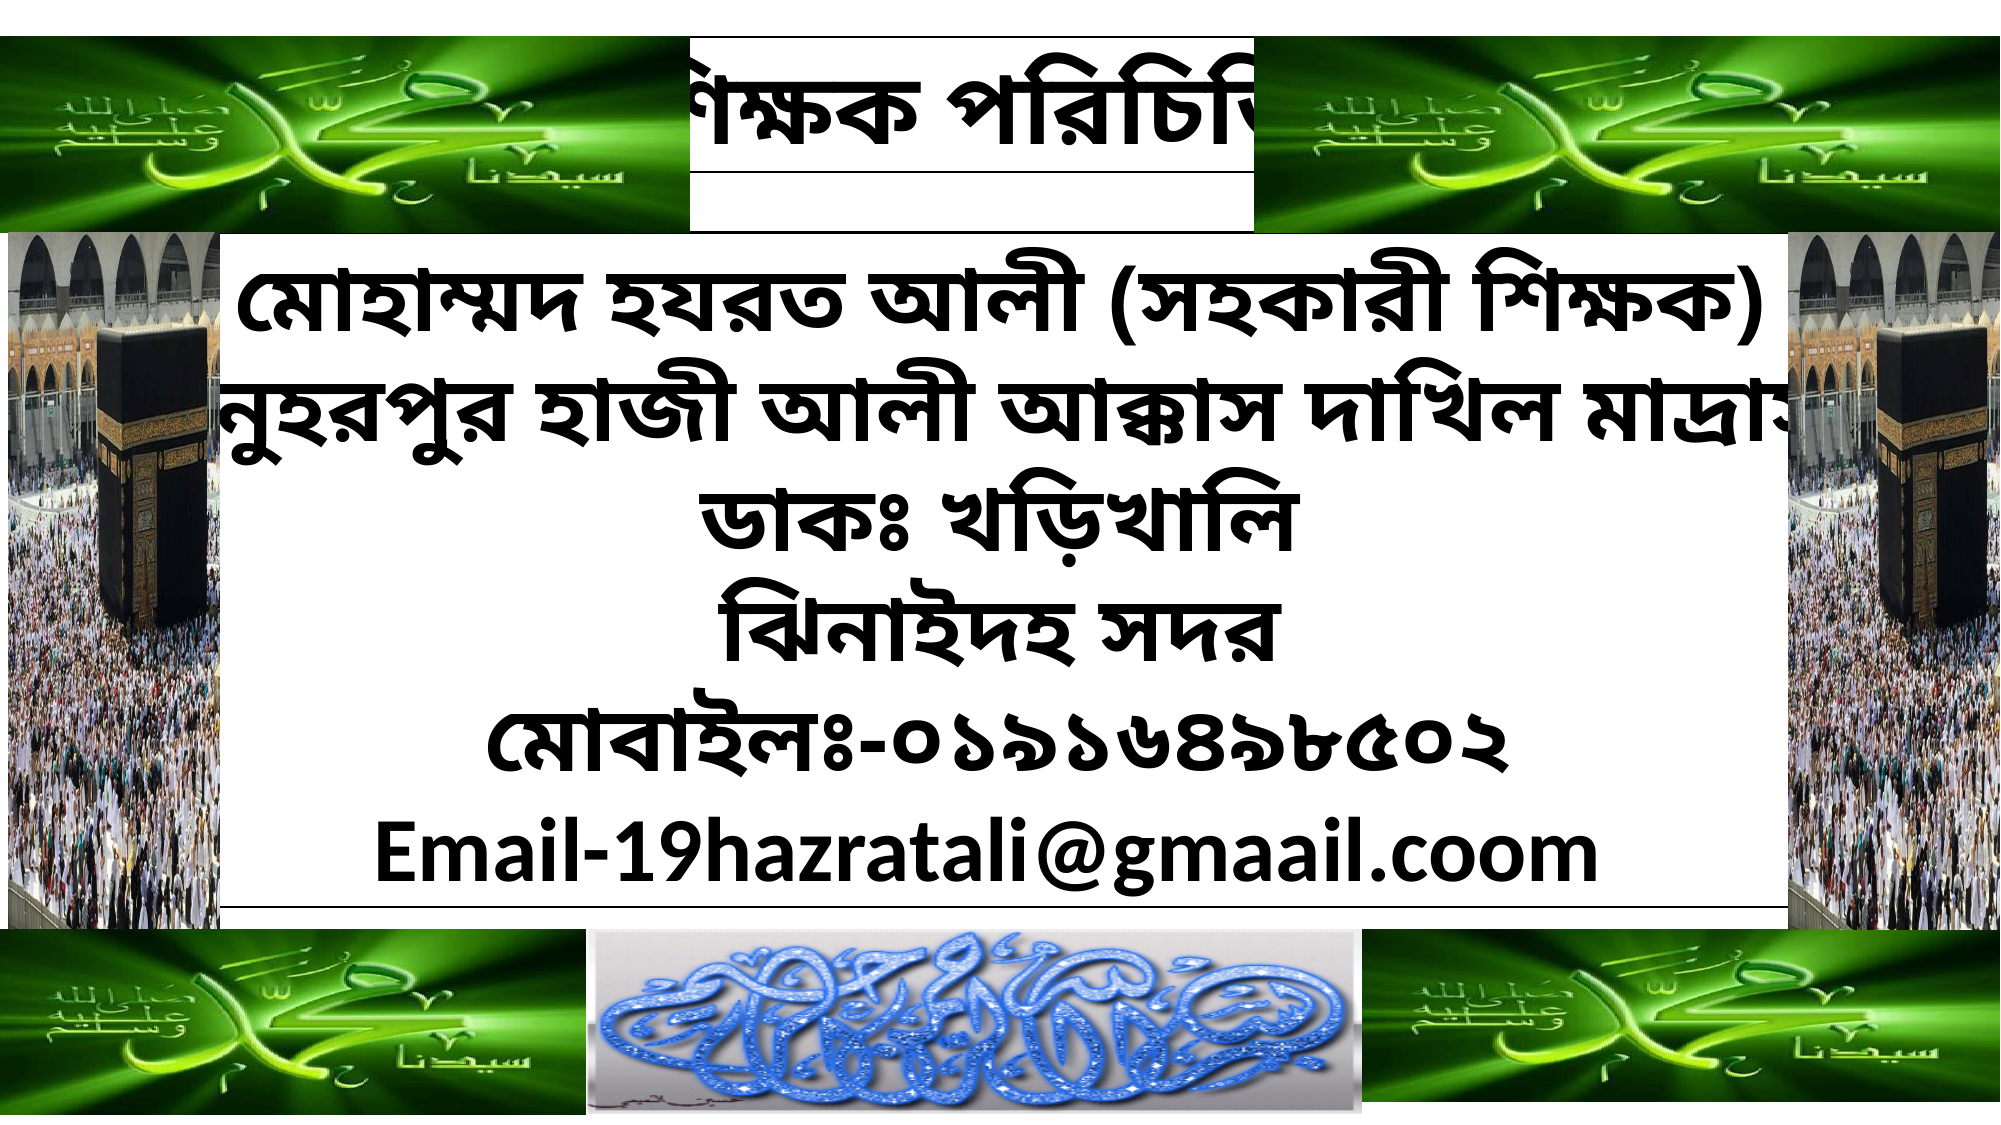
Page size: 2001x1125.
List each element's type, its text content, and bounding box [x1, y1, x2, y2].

text_box মোহাম্মদ হযরত আলী (সহকারী শিক্ষক) কানুহরপুর হাজী আলী আক্কাস দাখিল মাদ্রাসা, ডাকঃ খড়িখালি ঝিনাইদহ সদর মোবাইলঃ-০১৯১৬৪৯৮৫০২ Email-19hazratali@gmaail.coom [220, 231, 1788, 908]
picture [0, 36, 2000, 1115]
text_box শিক্ষক পরিচিতি [690, 36, 1254, 173]
